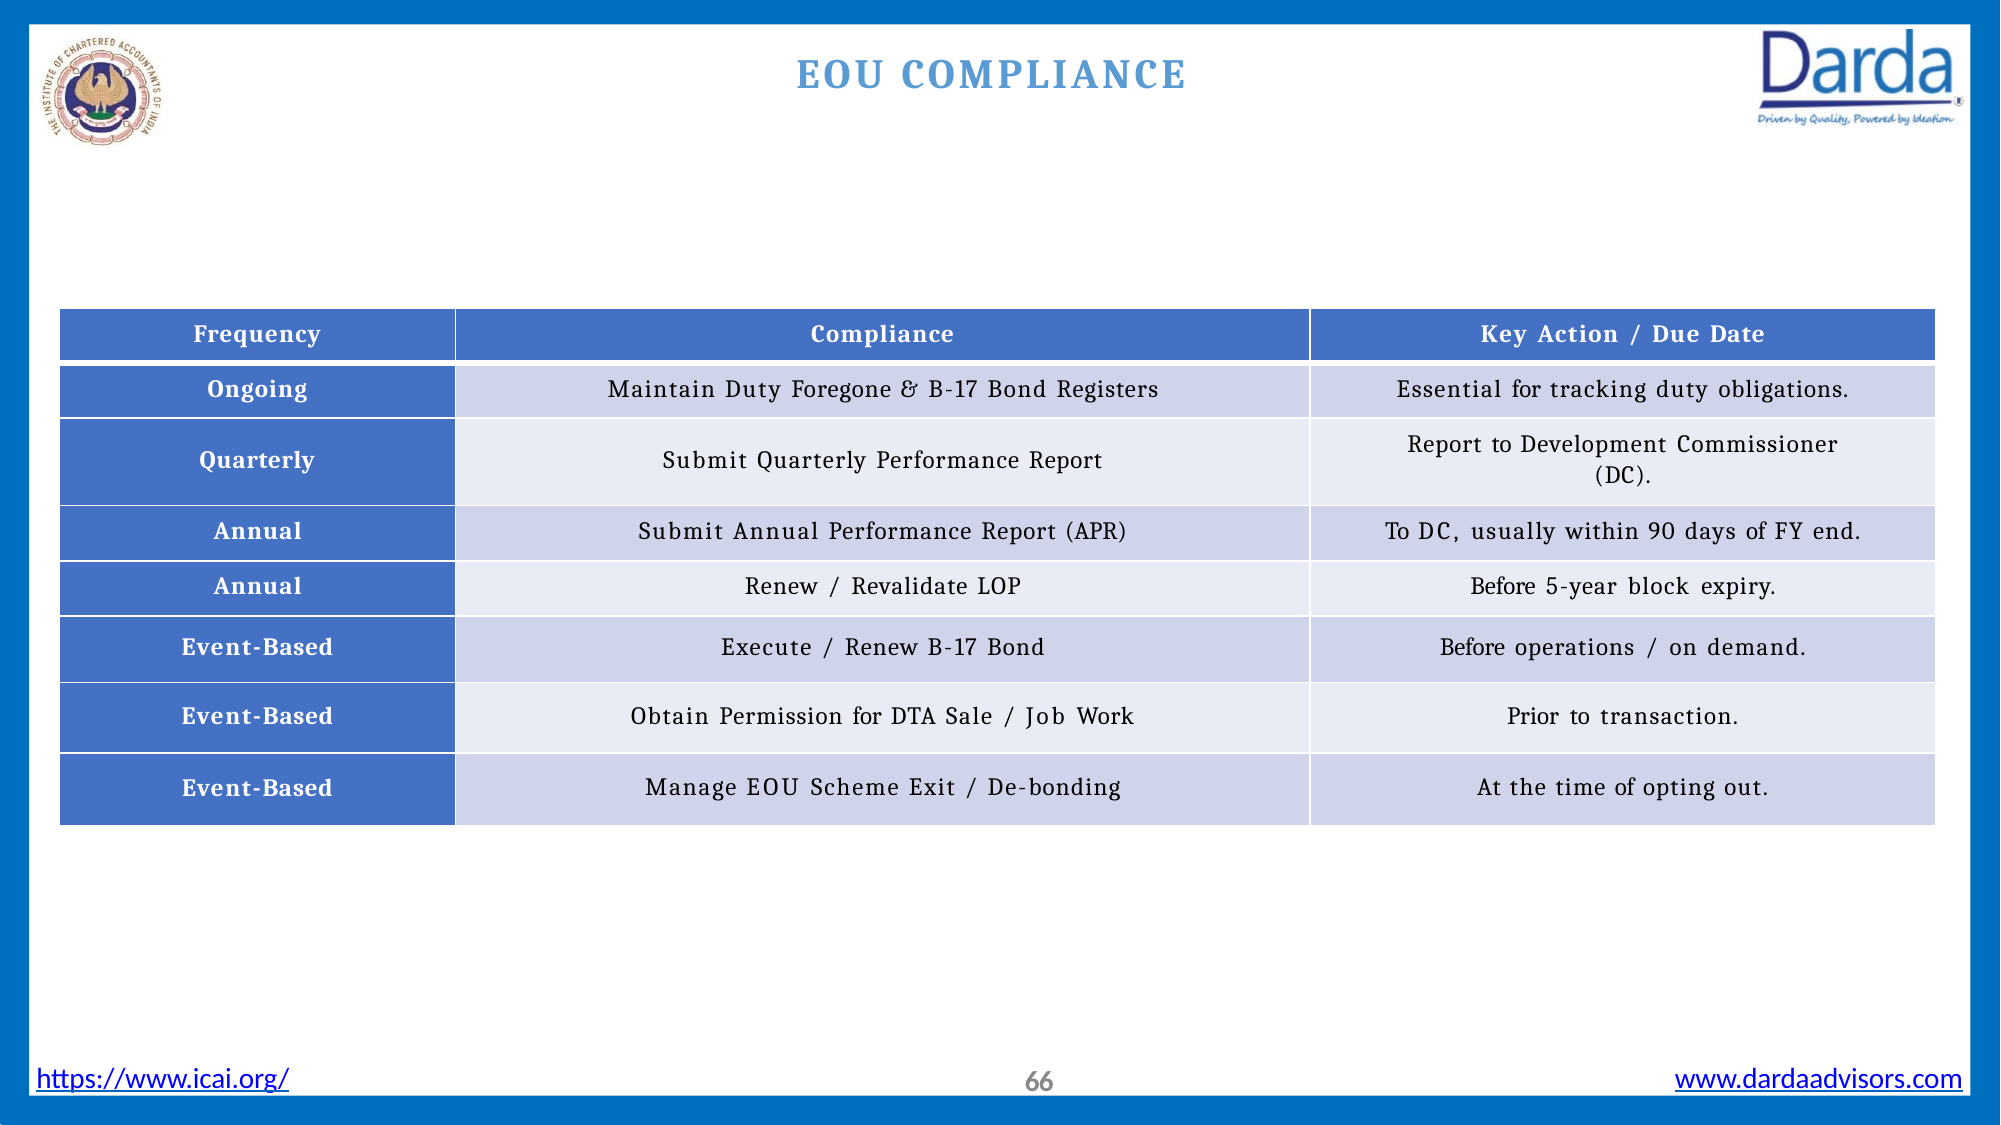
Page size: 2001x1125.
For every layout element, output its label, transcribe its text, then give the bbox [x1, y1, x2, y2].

table_cell Submit Quarterly Performance Report [456, 419, 1309, 505]
table_cell Execute / Renew B-17 Bond [456, 617, 1309, 682]
table_cell To DC, usually within 90 days of FY end. [1311, 506, 1935, 560]
table_cell Essential for tracking duty obligations. [1311, 366, 1935, 417]
table_cell Maintain Duty Foregone & B-17 Bond Registers [456, 366, 1309, 417]
table_cell Annual [60, 562, 455, 615]
table_cell At the time of opting out. [1311, 754, 1935, 825]
picture [1757, 29, 1965, 127]
table_cell Report to Development Commissioner (DC). [1311, 419, 1935, 505]
table_cell Obtain Permission for DTA Sale / Job Work [456, 683, 1309, 752]
table_header Compliance [456, 309, 1309, 360]
table_cell Event-Based [60, 683, 455, 752]
table_cell Renew / Revalidate LOP [456, 562, 1309, 615]
table_header Frequency [60, 309, 455, 360]
picture [39, 26, 166, 148]
table_cell Annual [60, 506, 455, 560]
table_cell Event-Based [60, 754, 455, 825]
table_cell Manage EOU Scheme Exit / De-bonding [456, 754, 1309, 825]
table_cell Before 5-year block expiry. [1311, 562, 1935, 615]
table_cell Quarterly [60, 419, 455, 505]
table_cell Prior to transaction. [1311, 683, 1935, 752]
text_box www.dardaadvisors.com [1672, 1064, 1970, 1095]
table_cell Before operations / on demand. [1311, 617, 1935, 682]
table_cell Submit Annual Performance Report (APR) [456, 506, 1309, 560]
table_cell Event-Based [60, 617, 455, 682]
table_cell Ongoing [60, 366, 455, 417]
title EOU COMPLIANCE [215, 37, 1712, 235]
slide_number 57 [992, 1066, 1063, 1125]
table_header Key Action / Due Date [1311, 309, 1935, 360]
text_box https://www.icai.org/ [34, 1064, 297, 1095]
